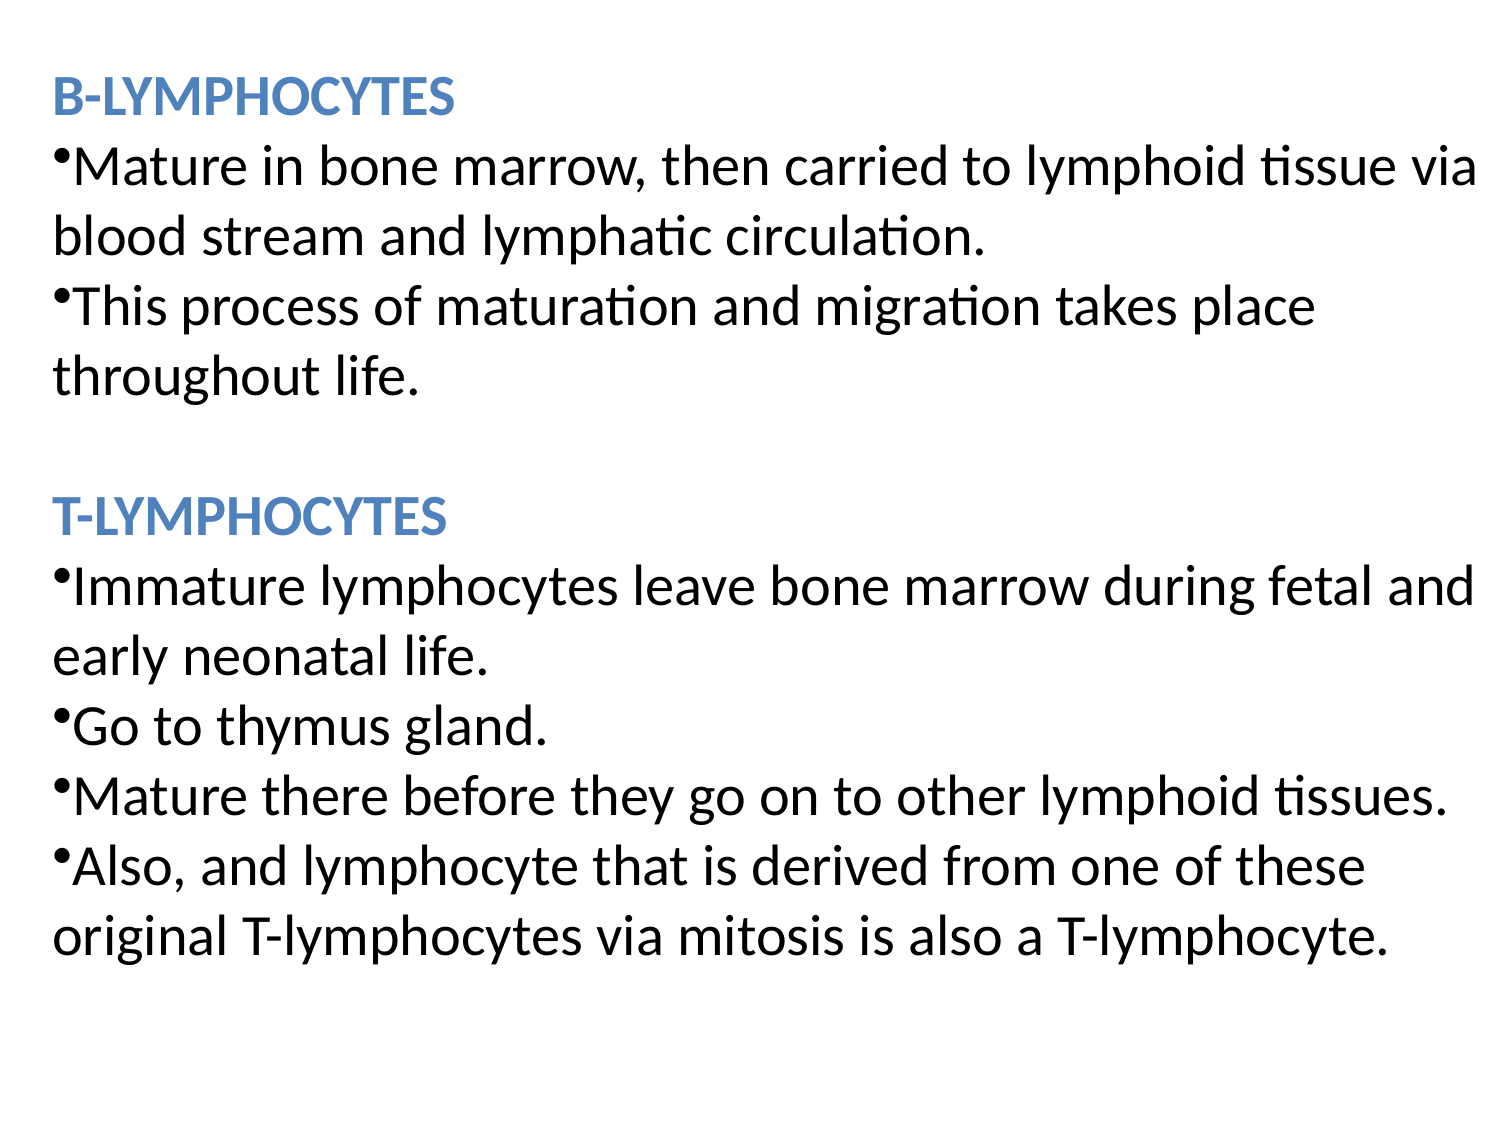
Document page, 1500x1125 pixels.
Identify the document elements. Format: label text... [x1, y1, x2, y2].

text_box B-LYMPHOCYTES Mature in bone marrow, then carried to lymphoid tissue via blood stream and lymphatic circulation. This process of maturation and migration takes place throughout life. T-LYMPHOCYTES Immature lymphocytes leave bone marrow during fetal and early neonatal life. Go to thymus gland. Mature there before they go on to other lymphoid tissues. Also, and lymphocyte that is derived from one of these original T-lymphocytes via mitosis is also a T-lymphocyte. [37, 50, 1500, 1095]
